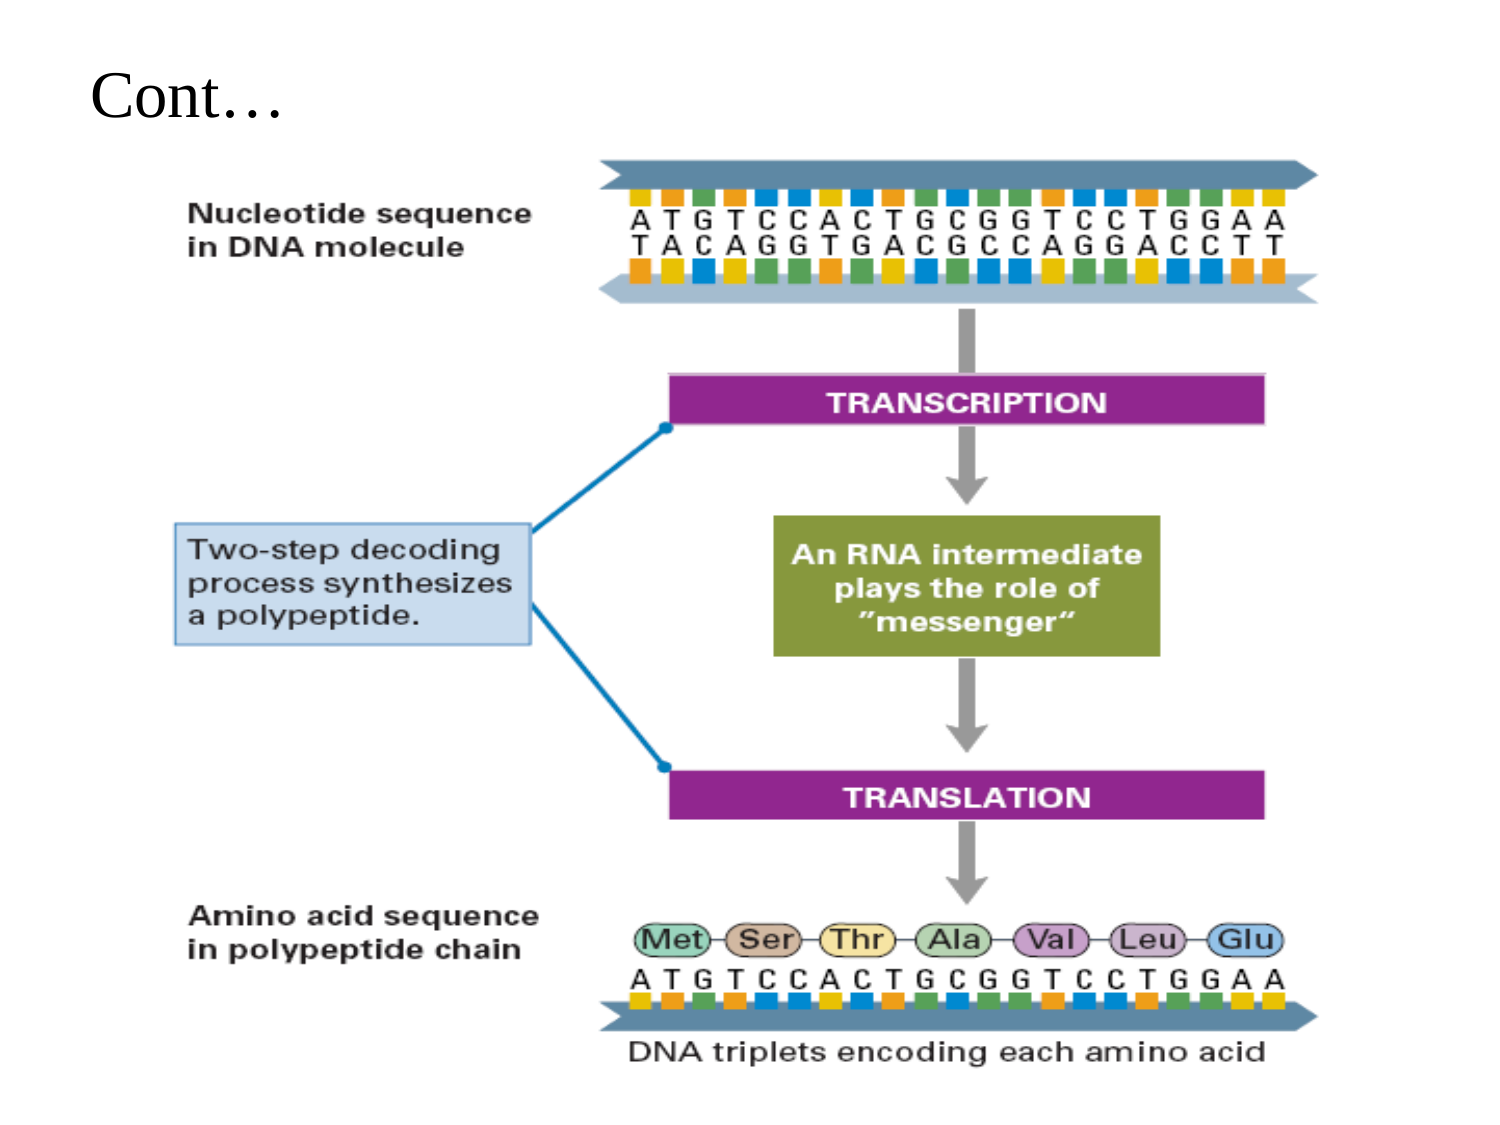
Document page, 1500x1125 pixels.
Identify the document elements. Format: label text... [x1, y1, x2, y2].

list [162, 149, 1326, 1076]
title Cont… [75, 45, 1425, 138]
